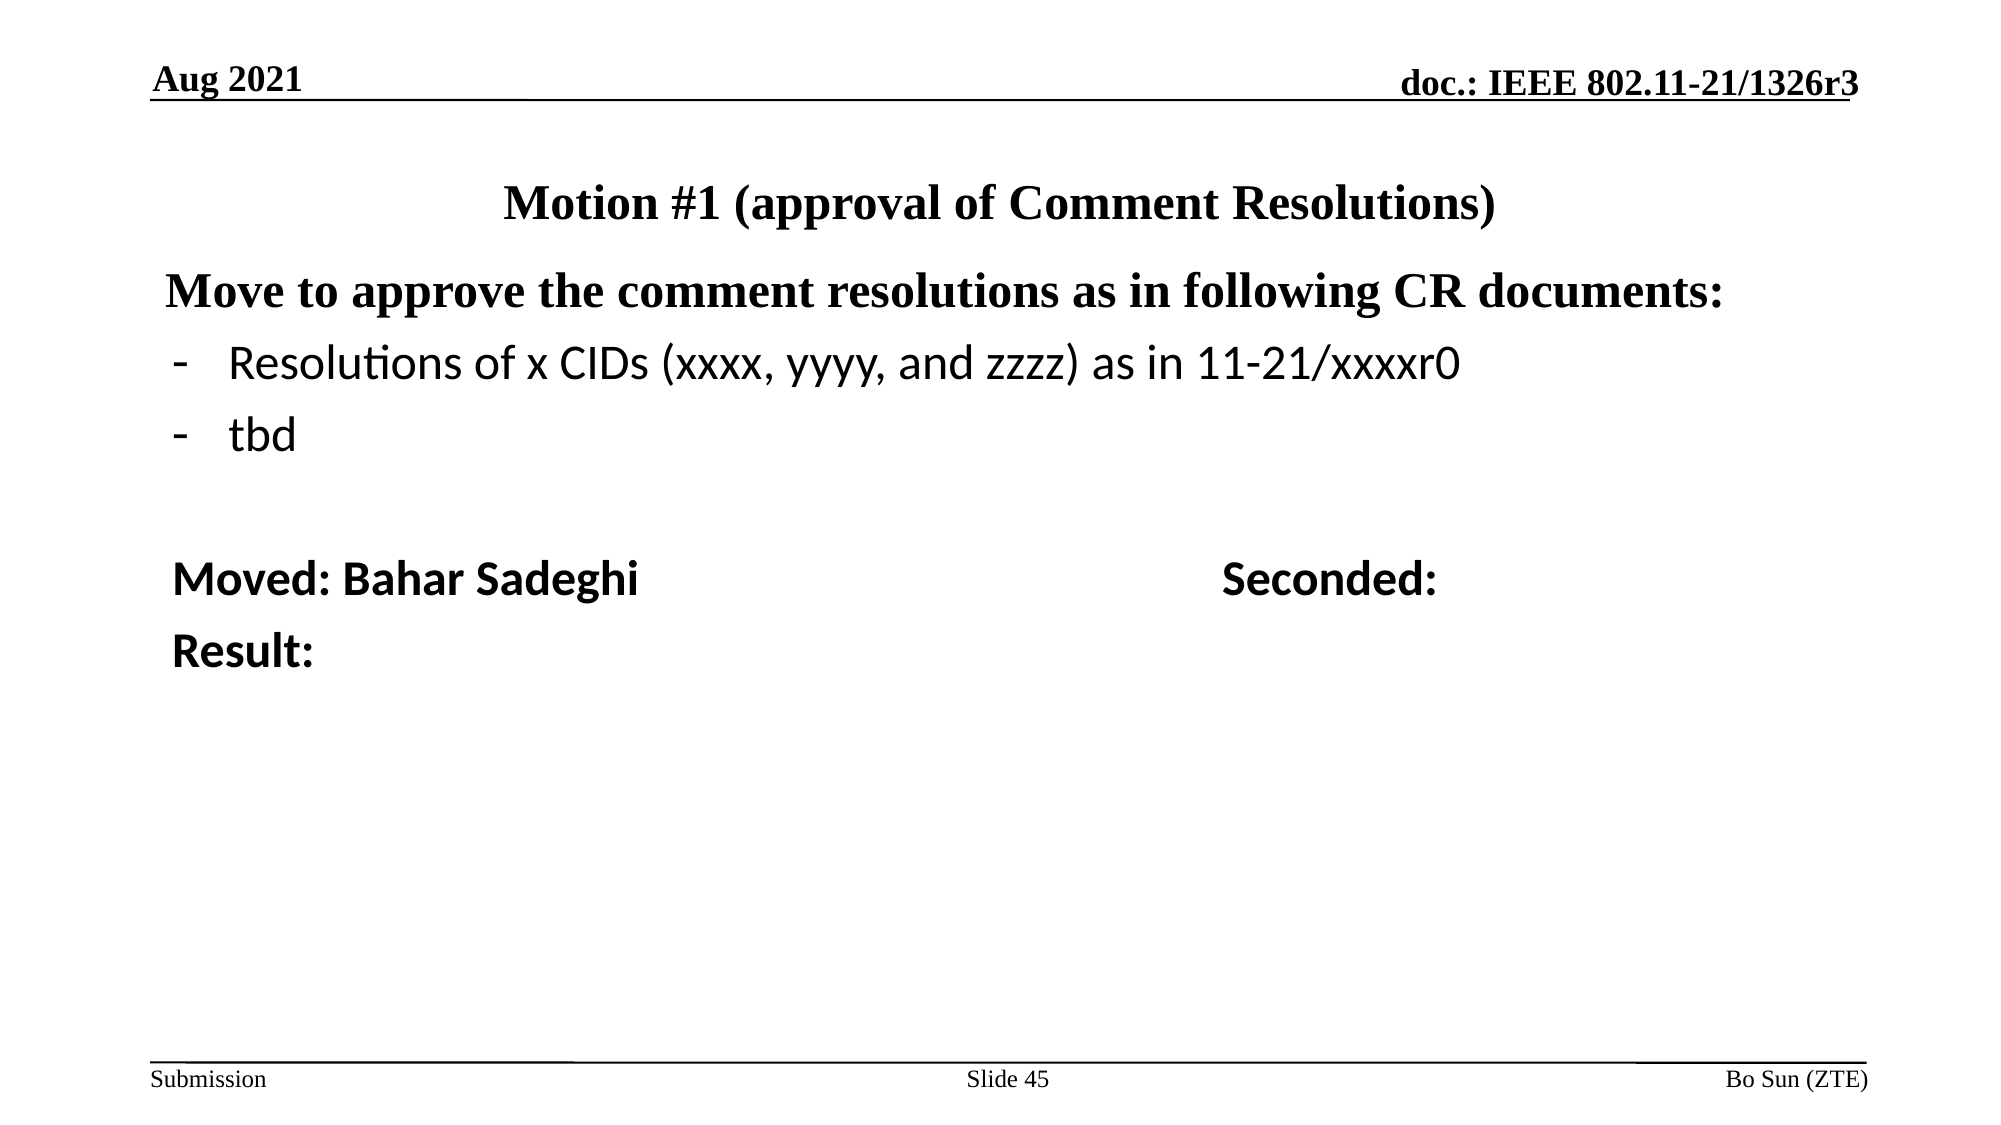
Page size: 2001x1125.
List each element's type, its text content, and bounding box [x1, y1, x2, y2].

list Move to approve the comment resolutions as in following CR documents: Resolutions of x CIDs (xxxx, yyyy, and zzzz) as in 11-21/xxxxr0 tbd Moved: Bahar Sadeghi Seconded: Result: [149, 249, 1850, 1076]
slide_number Slide 45 [949, 1061, 1067, 1123]
title Motion #1 (approval of Comment Resolutions) [149, 112, 1850, 249]
footer Bo Sun (ZTE) [1171, 1061, 1869, 1093]
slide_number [152, 54, 563, 100]
